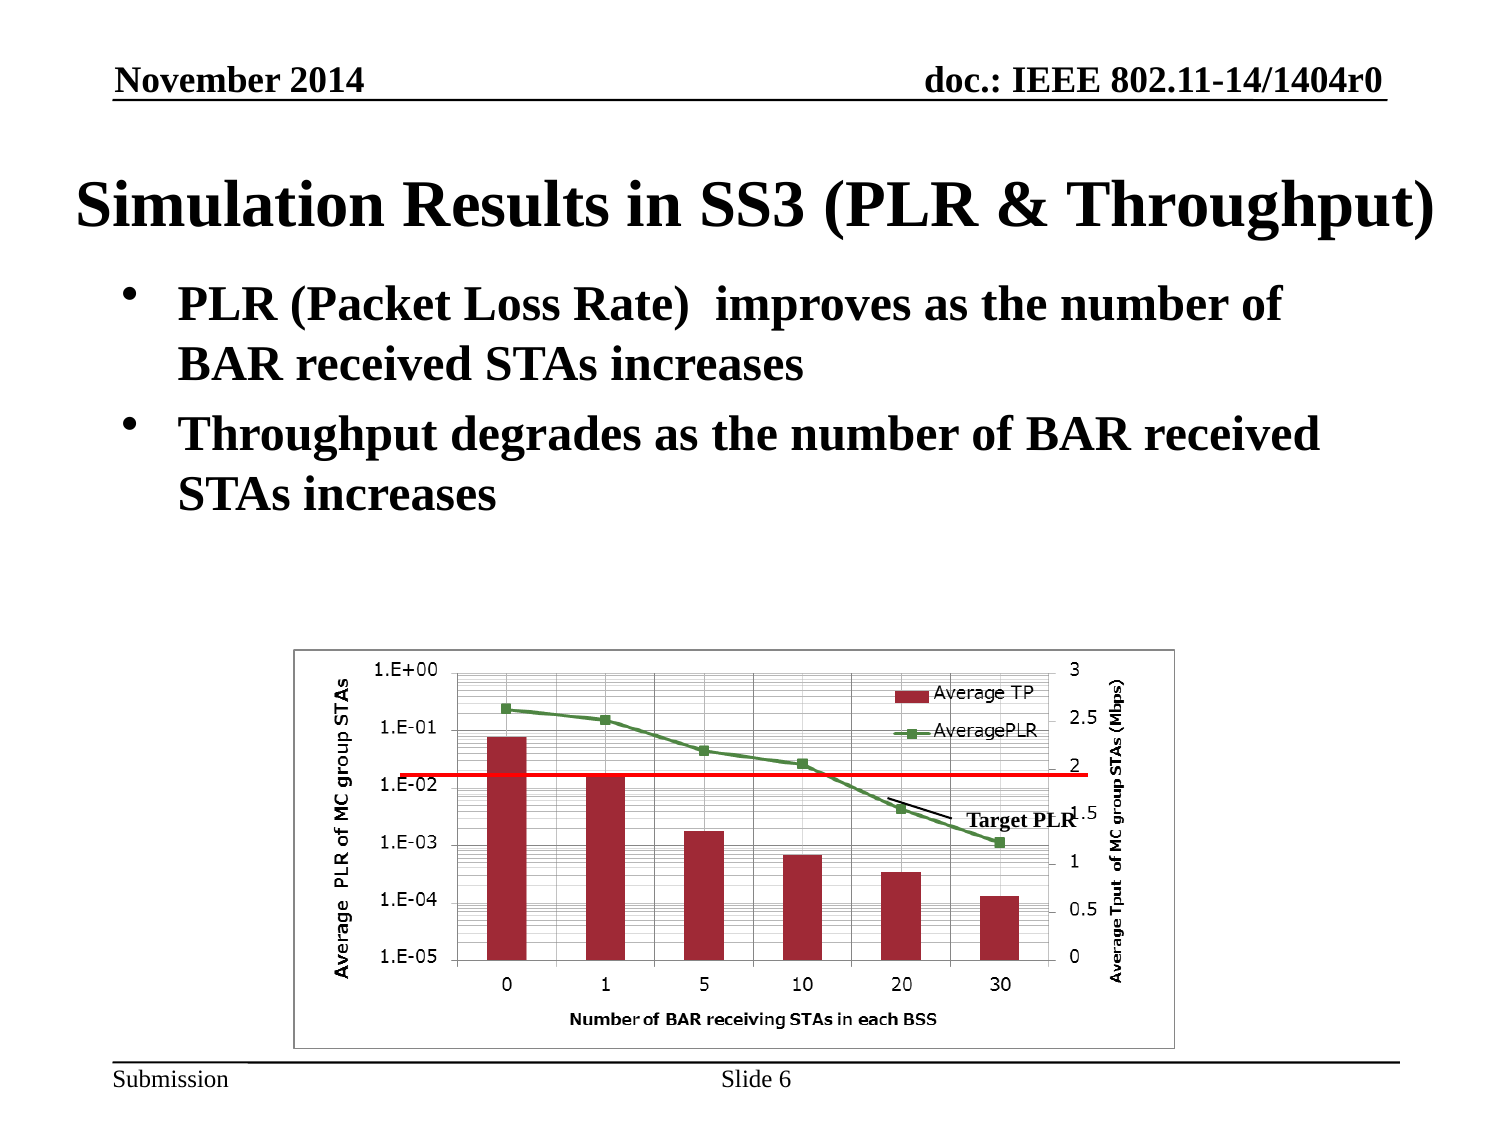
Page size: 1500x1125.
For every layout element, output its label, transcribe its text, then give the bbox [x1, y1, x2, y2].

slide_number Slide 6 [712, 1061, 800, 1093]
picture [293, 649, 1176, 1050]
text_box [887, 797, 951, 820]
title Simulation Results in SS3 (PLR & Throughput) [12, 112, 1500, 288]
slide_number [114, 54, 368, 101]
